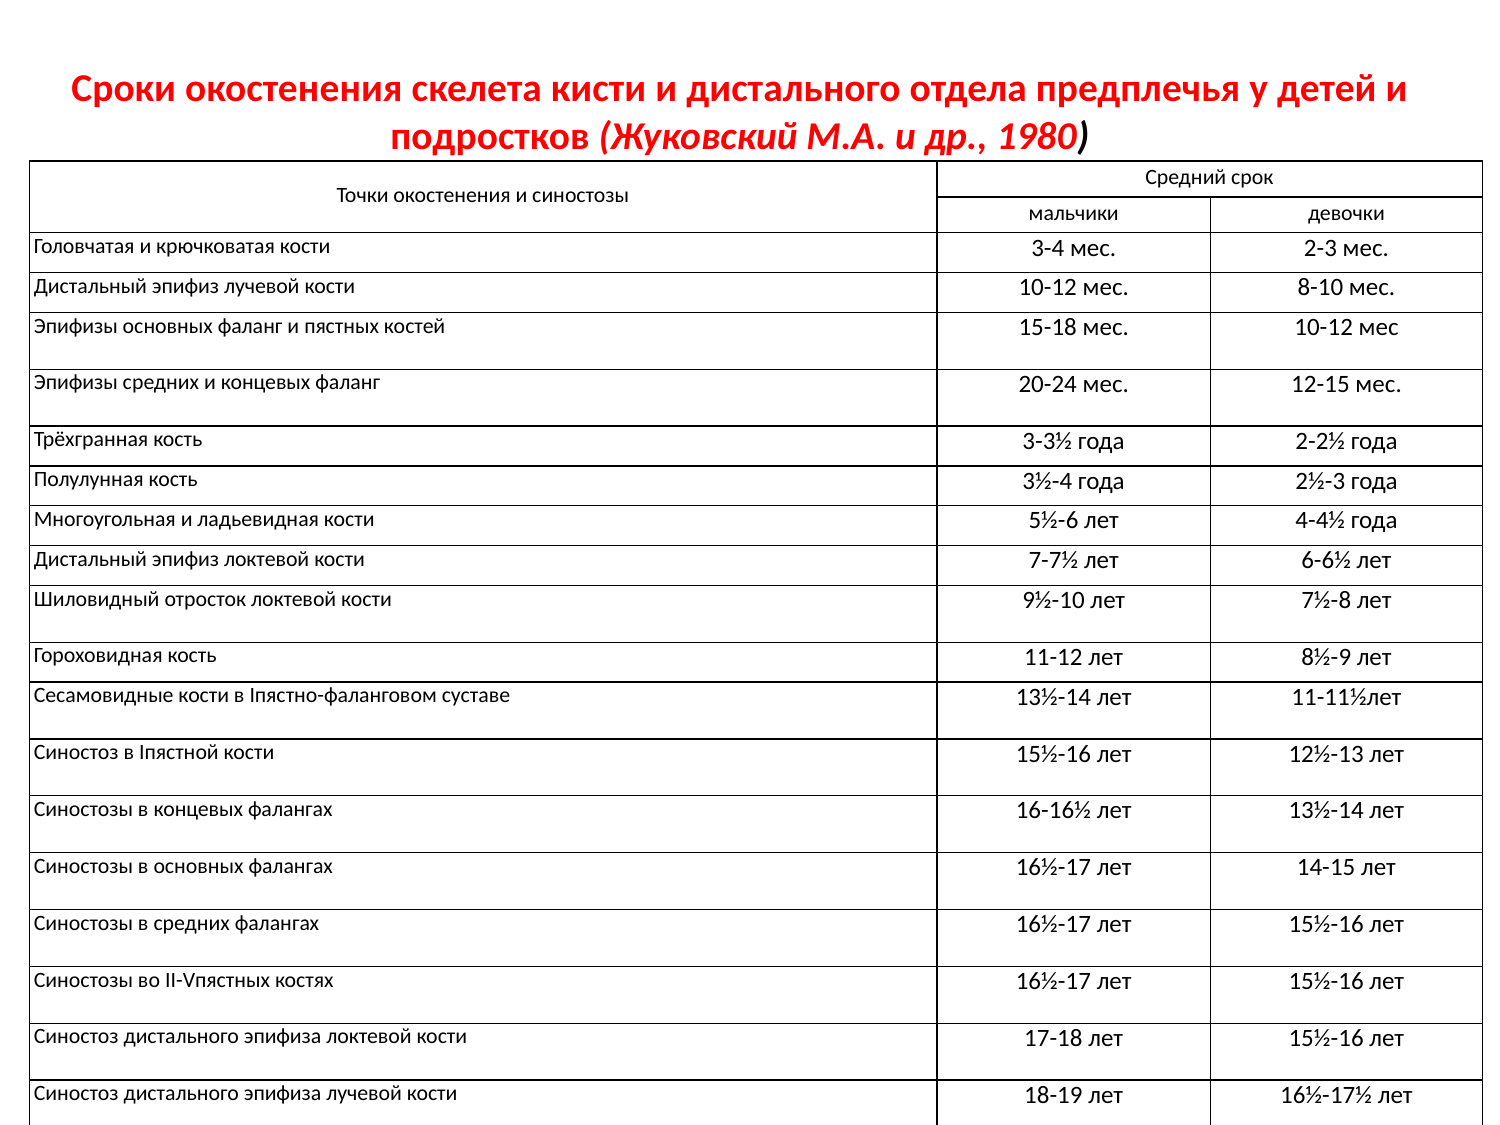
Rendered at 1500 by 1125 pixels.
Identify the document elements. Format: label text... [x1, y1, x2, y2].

table_cell 18-19 лет [938, 1081, 1210, 1125]
table_cell Эпифизы средних и концевых фаланг [30, 370, 936, 425]
table_cell Гороховидная кость [30, 643, 936, 681]
table_header Точки окостенения и синостозы [30, 162, 936, 232]
table_cell 10-12 мес. [938, 273, 1210, 312]
table_cell 8½-9 лет [1211, 643, 1482, 681]
title Сроки окостенения скелета кисти и дистального отдела предплечья у детей и подростков (Жуковский М.А. и др., 1980) [29, 54, 1451, 160]
table_cell 9½-10 лет [938, 586, 1210, 642]
table_cell 16½-17 лет [938, 853, 1210, 909]
table_cell 11-12 лет [938, 643, 1210, 681]
table_cell 4-4½ года [1211, 506, 1482, 545]
table_cell 15-18 мес. [938, 313, 1210, 369]
table_cell 16½-17 лет [938, 967, 1210, 1023]
table_cell 3½-4 года [938, 467, 1210, 505]
table_cell 2-3 мес. [1211, 233, 1482, 272]
table_cell 7½-8 лет [1211, 586, 1482, 642]
table_cell 11-11½лет [1211, 683, 1482, 738]
table_cell 3-4 мес. [938, 233, 1210, 272]
table_cell 3-3½ года [938, 427, 1210, 465]
table_cell Эпифизы основных фаланг и пястных костей [30, 313, 936, 369]
table_cell 5½-6 лет [938, 506, 1210, 545]
table_cell 12-15 мес. [1211, 370, 1482, 425]
table_cell Синостозы в концевых фалангах [30, 796, 936, 852]
table_cell Синостоз дистального эпифиза лучевой кости [30, 1081, 936, 1125]
table_cell 17-18 лет [938, 1024, 1210, 1079]
table_cell Синостоз в Iпястной кости [30, 740, 936, 795]
table_cell 8-10 мес. [1211, 273, 1482, 312]
table_cell Полулунная кость [30, 467, 936, 505]
table_cell 16½-17½ лет [1211, 1081, 1482, 1125]
table_cell Головчатая и крючковатая кости [30, 233, 936, 272]
table_cell 13½-14 лет [1211, 796, 1482, 852]
table_cell 16-16½ лет [938, 796, 1210, 852]
table_cell 2-2½ года [1211, 427, 1482, 465]
table_cell Многоугольная и ладьевидная кости [30, 506, 936, 545]
table_cell Синостоз дистального эпифиза локтевой кости [30, 1024, 936, 1079]
table_cell Трёхгранная кость [30, 427, 936, 465]
table_cell Синостозы в средних фалангах [30, 910, 936, 966]
table_cell 10-12 мес [1211, 313, 1482, 369]
table_cell 15½-16 лет [1211, 967, 1482, 1023]
table_header Средний срок [938, 162, 1482, 196]
table_cell Синостозы в основных фалангах [30, 853, 936, 909]
table_cell 15½-16 лет [1211, 910, 1482, 966]
table_cell Синостозы во II-Vпястных костях [30, 967, 936, 1023]
table_cell 16½-17 лет [938, 910, 1210, 966]
table_cell 13½-14 лет [938, 683, 1210, 738]
table_cell 20-24 мес. [938, 370, 1210, 425]
table_cell Шиловидный отросток локтевой кости [30, 586, 936, 642]
table_cell 2½-3 года [1211, 467, 1482, 505]
table_cell 7-7½ лет [938, 546, 1210, 585]
table_cell мальчики [938, 198, 1210, 232]
table_cell Дистальный эпифиз лучевой кости [30, 273, 936, 312]
table_cell Сесамовидные кости в Iпястно-фаланговом суставе [30, 683, 936, 738]
table_cell 12½-13 лет [1211, 740, 1482, 795]
table_cell 6-6½ лет [1211, 546, 1482, 585]
table_cell 15½-16 лет [1211, 1024, 1482, 1079]
table_cell 14-15 лет [1211, 853, 1482, 909]
table_cell Дистальный эпифиз локтевой кости [30, 546, 936, 585]
table_cell 15½-16 лет [938, 740, 1210, 795]
table_cell девочки [1211, 198, 1482, 232]
